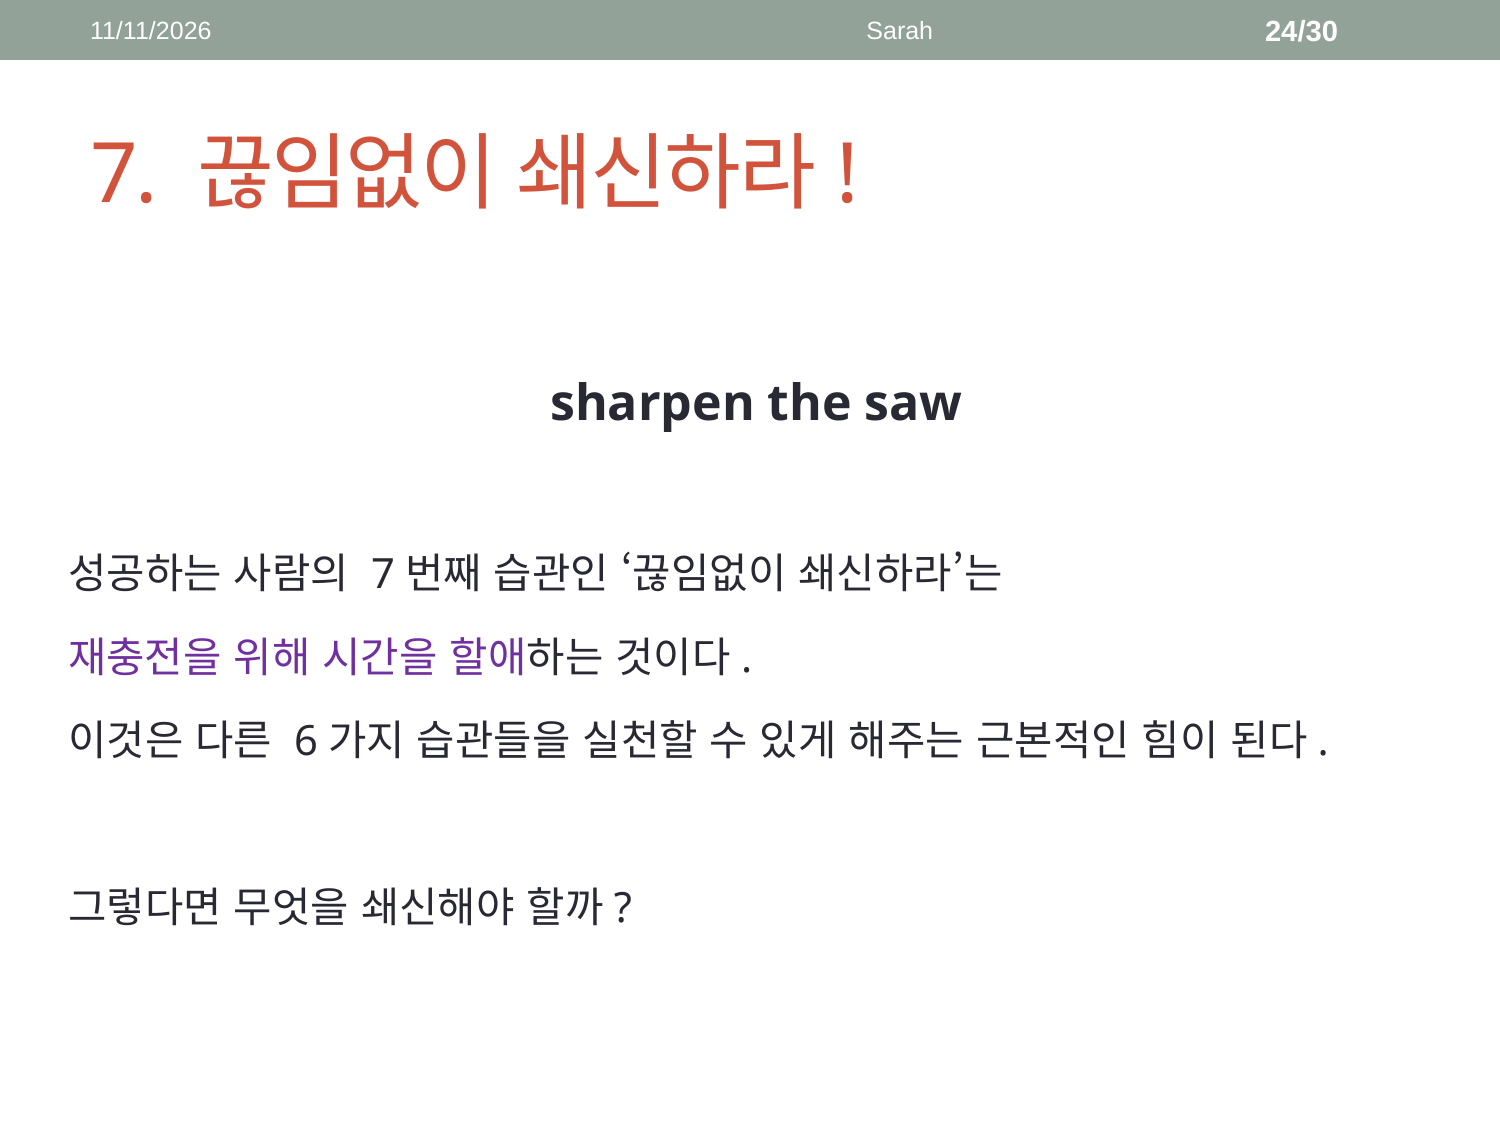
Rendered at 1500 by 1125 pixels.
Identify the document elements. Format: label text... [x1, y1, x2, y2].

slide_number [75, 3, 550, 57]
footer Sarah [562, 3, 1238, 57]
slide_number 24/30 [1250, 3, 1425, 57]
list sharpen the saw 성공하는 사람의 7번째 습관인 ‘끊임없이 쇄신하라’는 재충전을 위해 시간을 할애하는 것이다. 이것은 다른 6가지 습관들을 실천할 수 있게 해주는 근본적인 힘이 된다. 그렇다면 무엇을 쇄신해야 할까? [53, 262, 1447, 1063]
title 7. 끊임없이 쇄신하라! [75, 87, 1425, 250]
